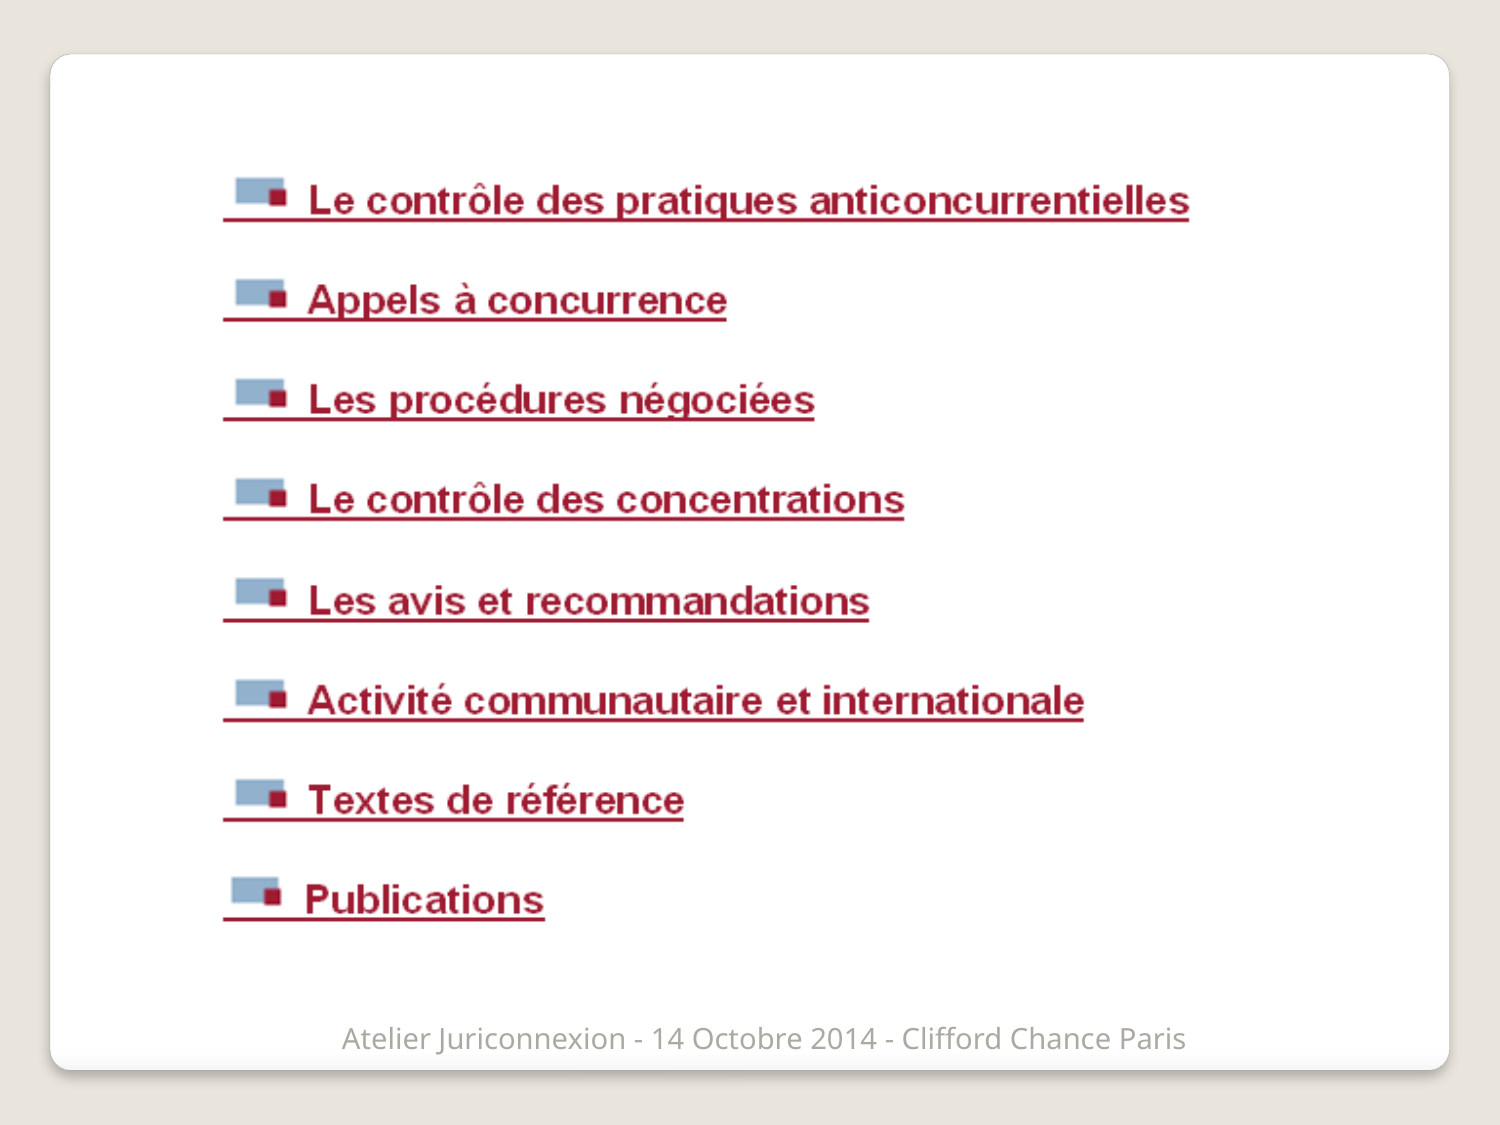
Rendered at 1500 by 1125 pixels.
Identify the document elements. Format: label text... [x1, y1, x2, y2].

picture [206, 160, 1211, 959]
footer Atelier Juriconnexion - 14 Octobre 2014 - Clifford Chance Paris [159, 1002, 1370, 1063]
